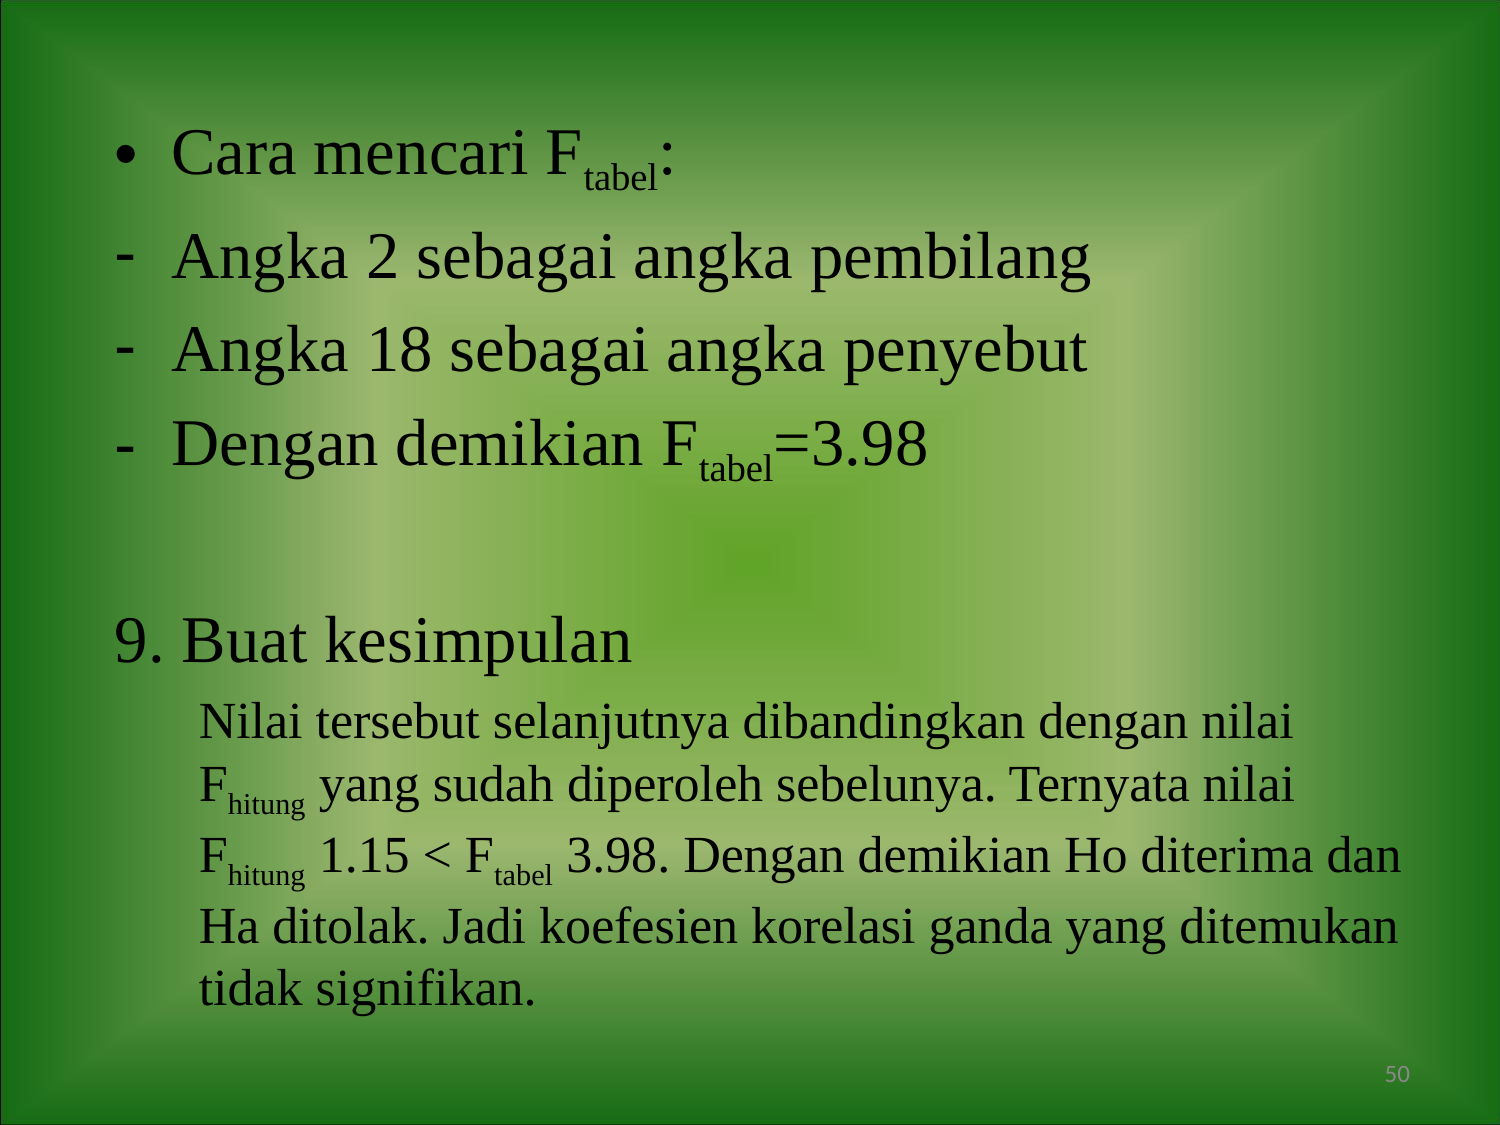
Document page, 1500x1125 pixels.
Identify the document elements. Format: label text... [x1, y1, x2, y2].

list Cara mencari Ftabel: Angka 2 sebagai angka pembilang Angka 18 sebagai angka penyebut Dengan demikian Ftabel=3.98 9. Buat kesimpulan Nilai tersebut selanjutnya dibandingkan dengan nilai Fhitung yang sudah diperoleh sebelunya. Ternyata nilai Fhitung 1.15 < Ftabel 3.98. Dengan demikian Ho diterima dan Ha ditolak. Jadi koefesien korelasi ganda yang ditemukan tidak signifikan. [99, 99, 1425, 1125]
picture [0, 0, 1500, 1125]
slide_number 50 [1074, 1042, 1425, 1103]
